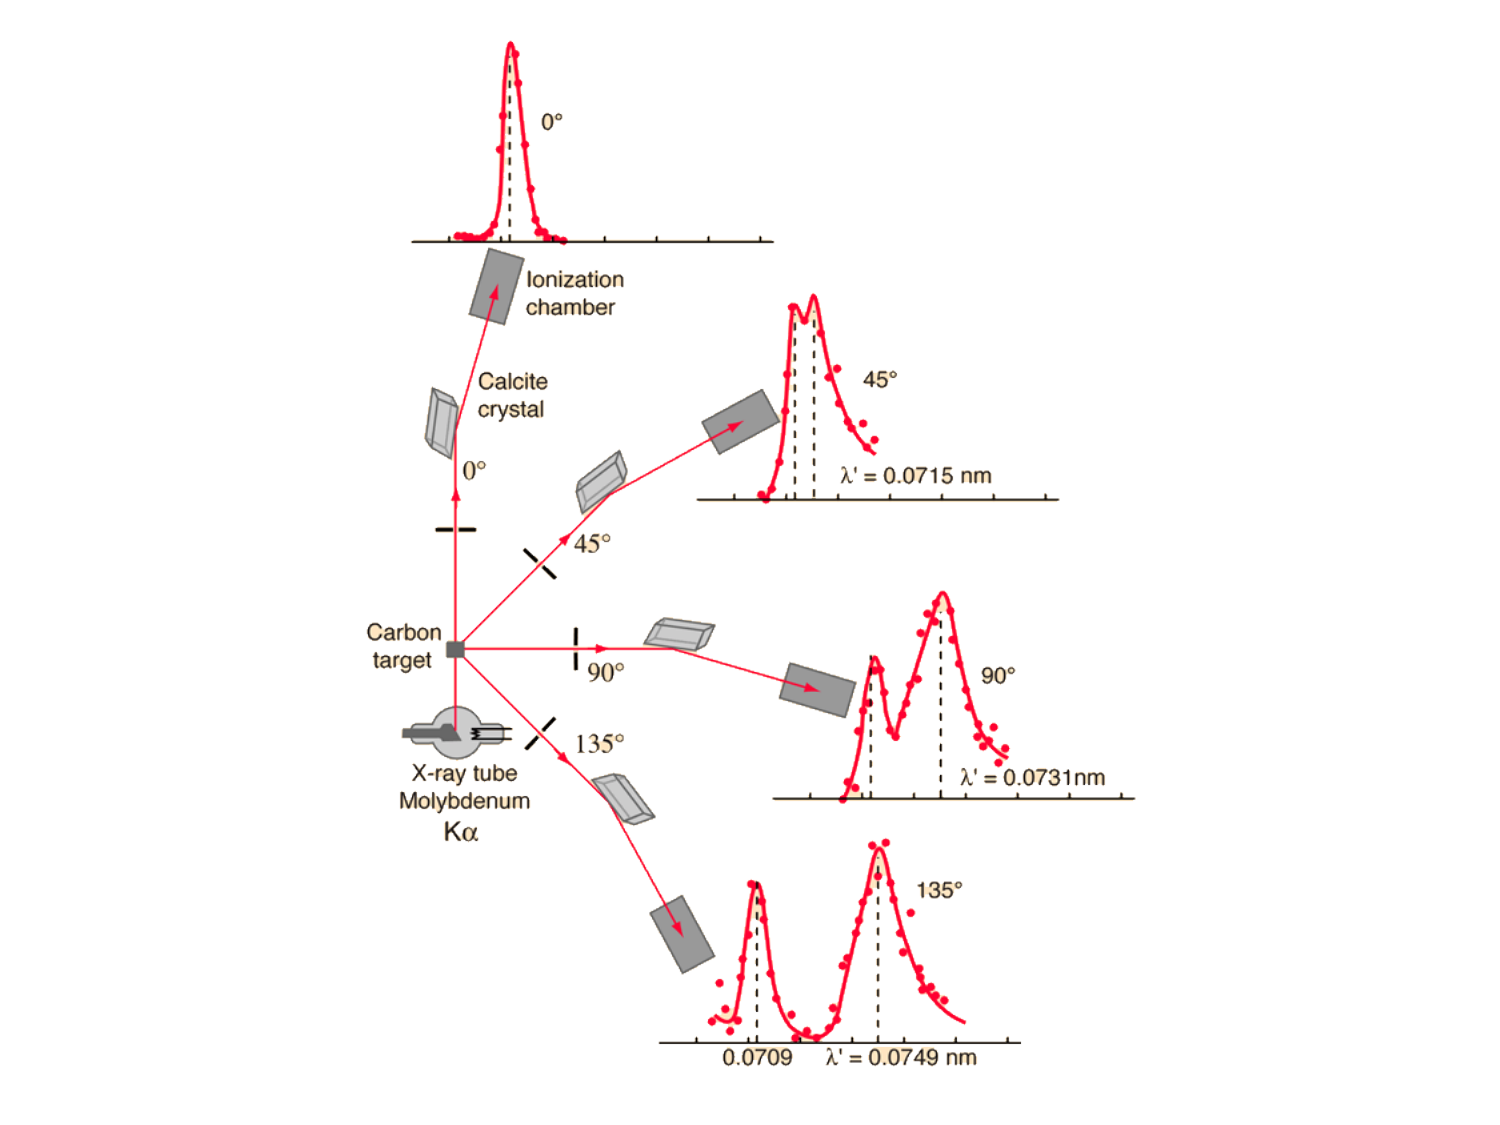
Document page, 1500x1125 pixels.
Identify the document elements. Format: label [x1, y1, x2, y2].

picture [359, 30, 1152, 1083]
